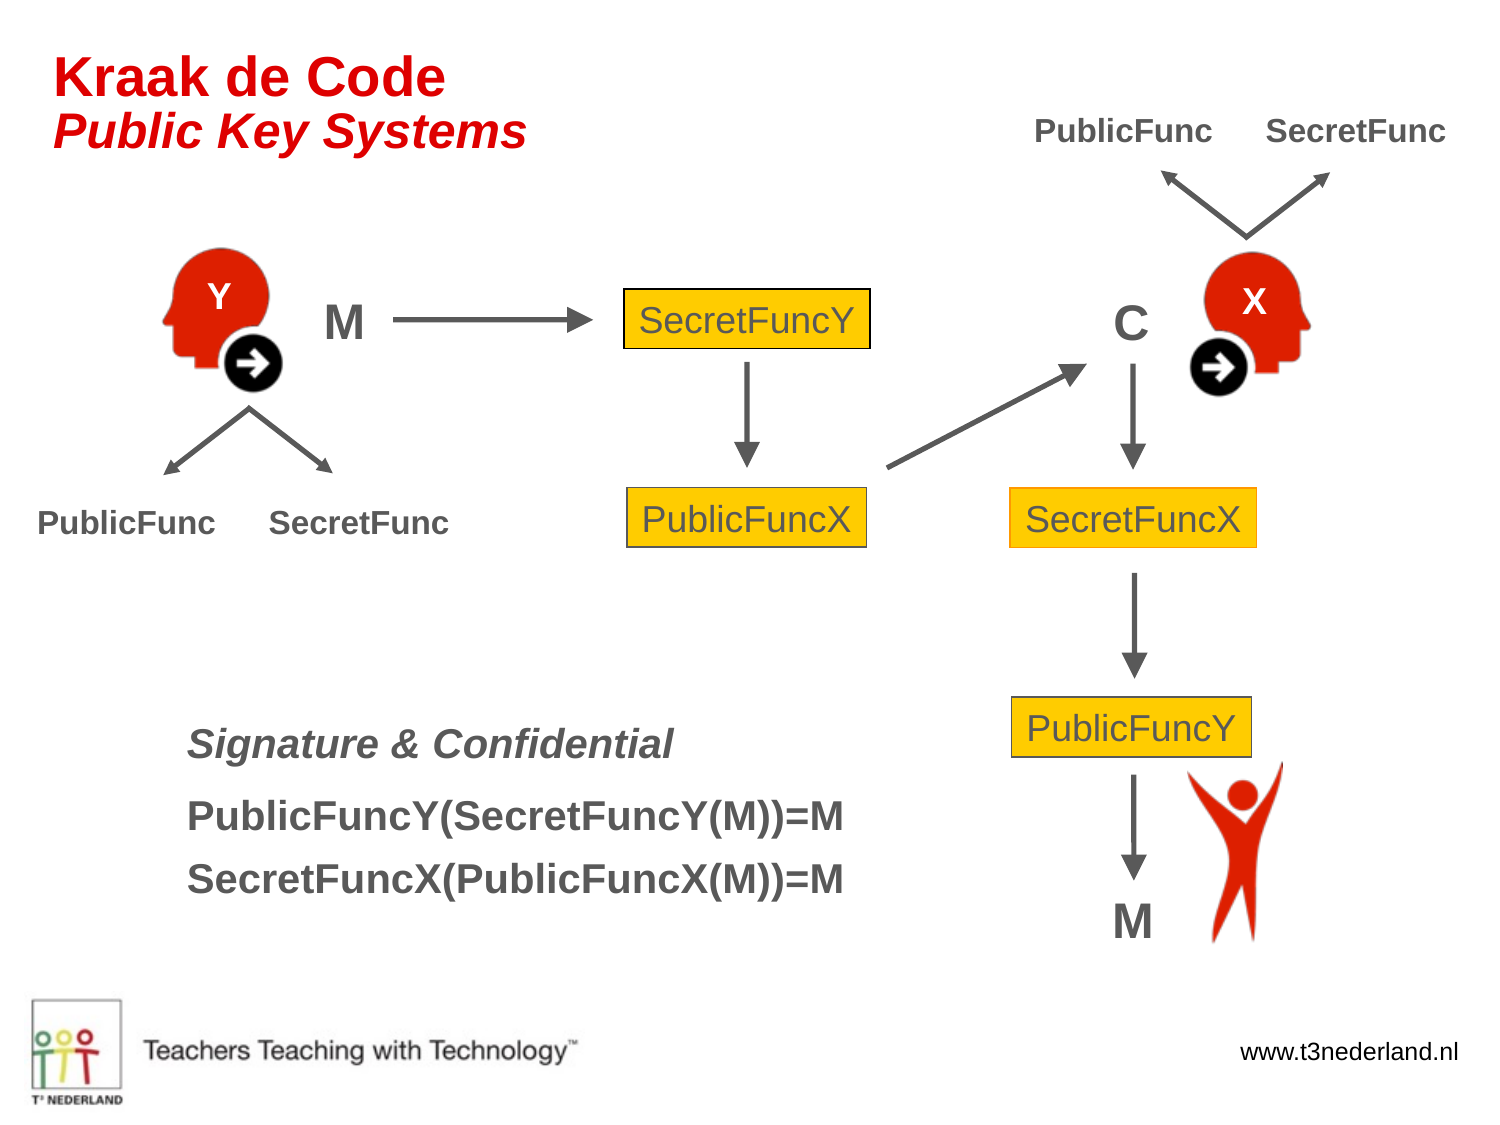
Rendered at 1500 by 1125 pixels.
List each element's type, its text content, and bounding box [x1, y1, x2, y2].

title Kraak de Code Public Key Systems [52, 50, 1451, 185]
text_box SecretFuncY [623, 288, 870, 349]
text_box [1123, 774, 1145, 881]
text_box C [1098, 283, 1165, 359]
text_box SecretFuncX [1010, 487, 1257, 548]
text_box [21, 493, 466, 550]
text_box [736, 361, 758, 468]
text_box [1180, 250, 1325, 399]
text_box PublicFuncX [626, 487, 867, 548]
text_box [1160, 170, 1331, 239]
text_box [1124, 572, 1145, 679]
picture [24, 991, 585, 1113]
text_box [148, 246, 291, 395]
text_box [1122, 363, 1144, 470]
text_box [393, 309, 594, 331]
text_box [163, 406, 334, 476]
picture [1186, 757, 1283, 949]
text_box M [308, 282, 381, 358]
text_box PublicFuncY [1011, 697, 1252, 757]
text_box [1018, 101, 1463, 158]
text_box M [1097, 881, 1169, 957]
text_box Signature & Confidential PublicFuncY(SecretFuncY(M))=M SecretFuncX(PublicFuncX(M))=M [172, 709, 860, 909]
text_box [886, 363, 1087, 469]
